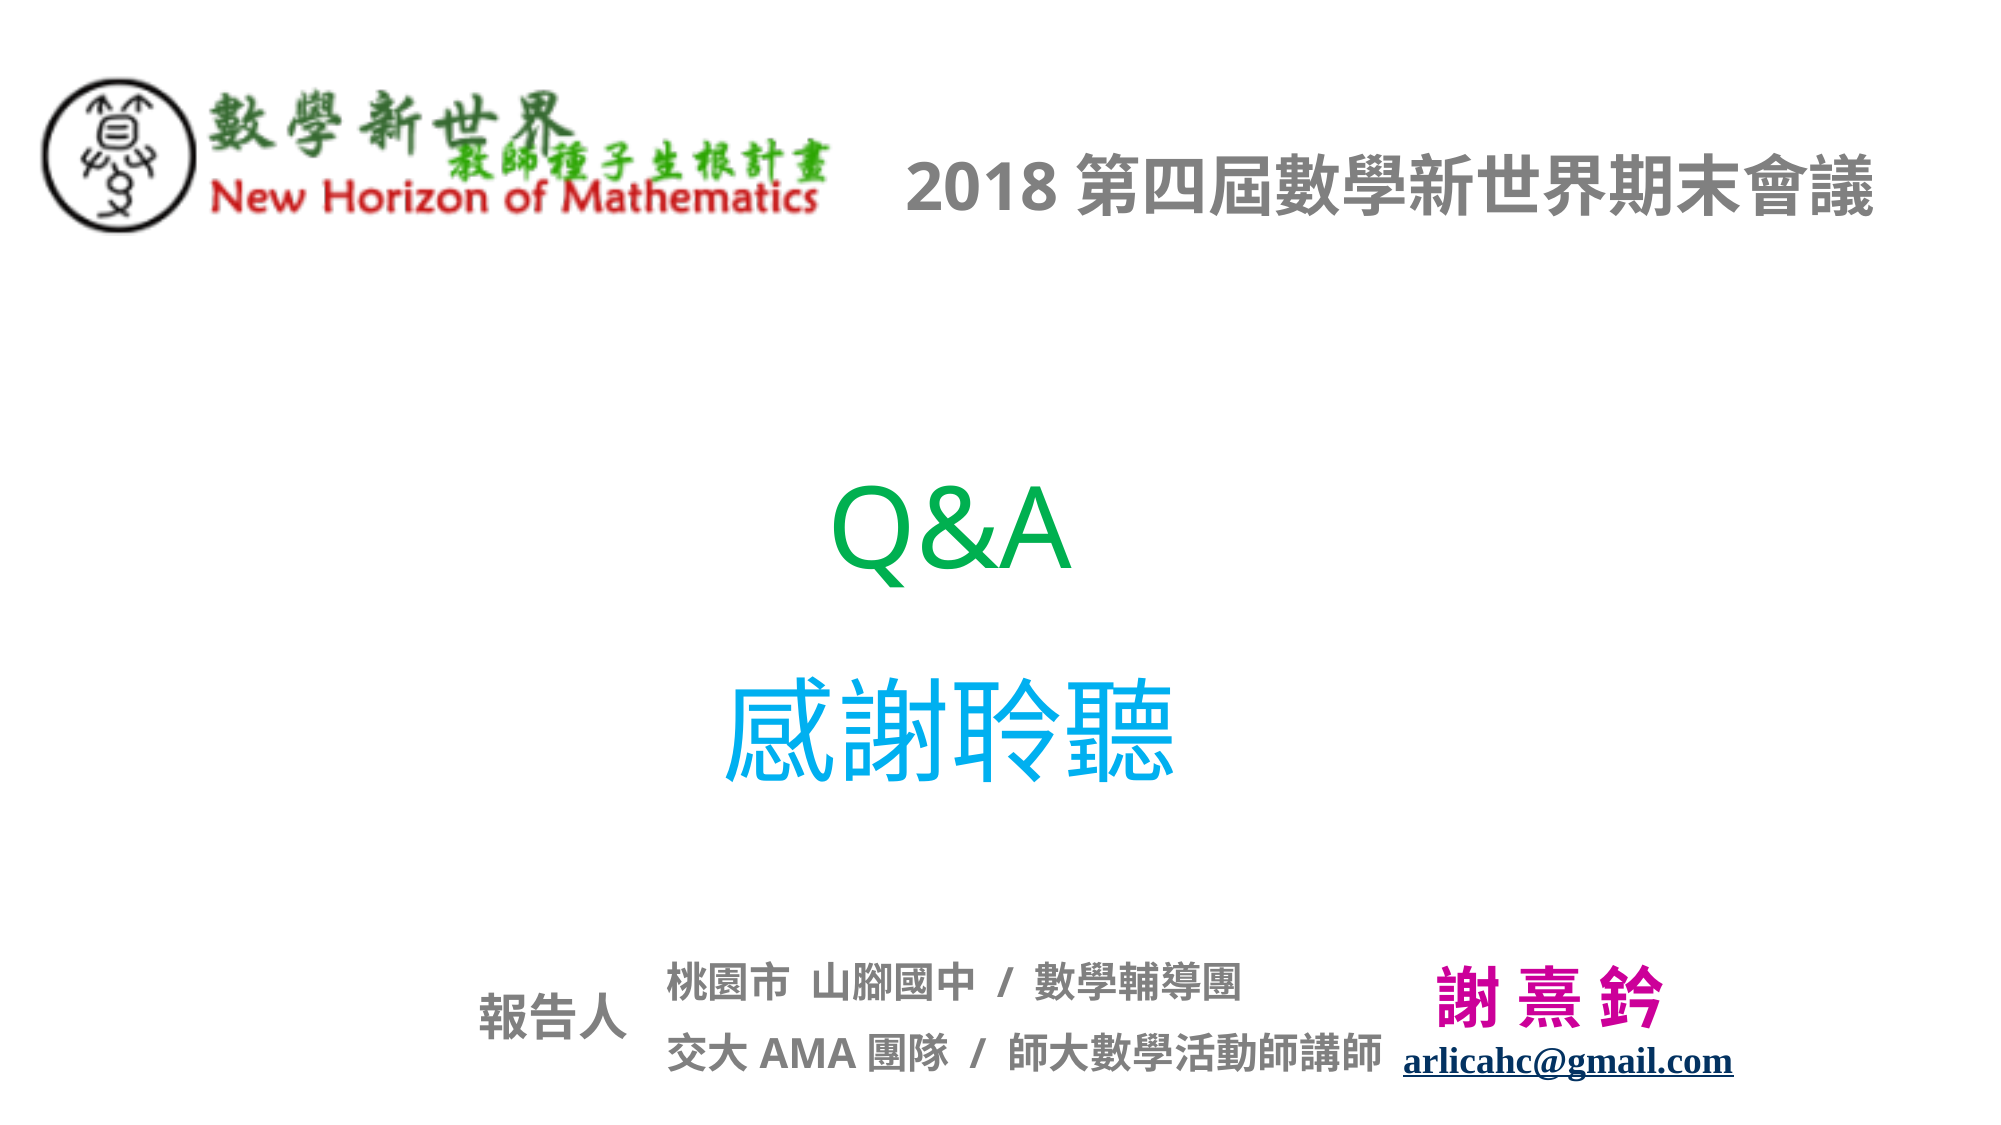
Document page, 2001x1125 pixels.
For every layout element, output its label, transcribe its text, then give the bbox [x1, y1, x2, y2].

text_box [438, 948, 1862, 1125]
title Q&A 感謝聆聽 [38, 377, 1862, 804]
picture [36, 75, 841, 236]
text_box 2018第四屆數學新世界期末會議 [891, 136, 1929, 231]
